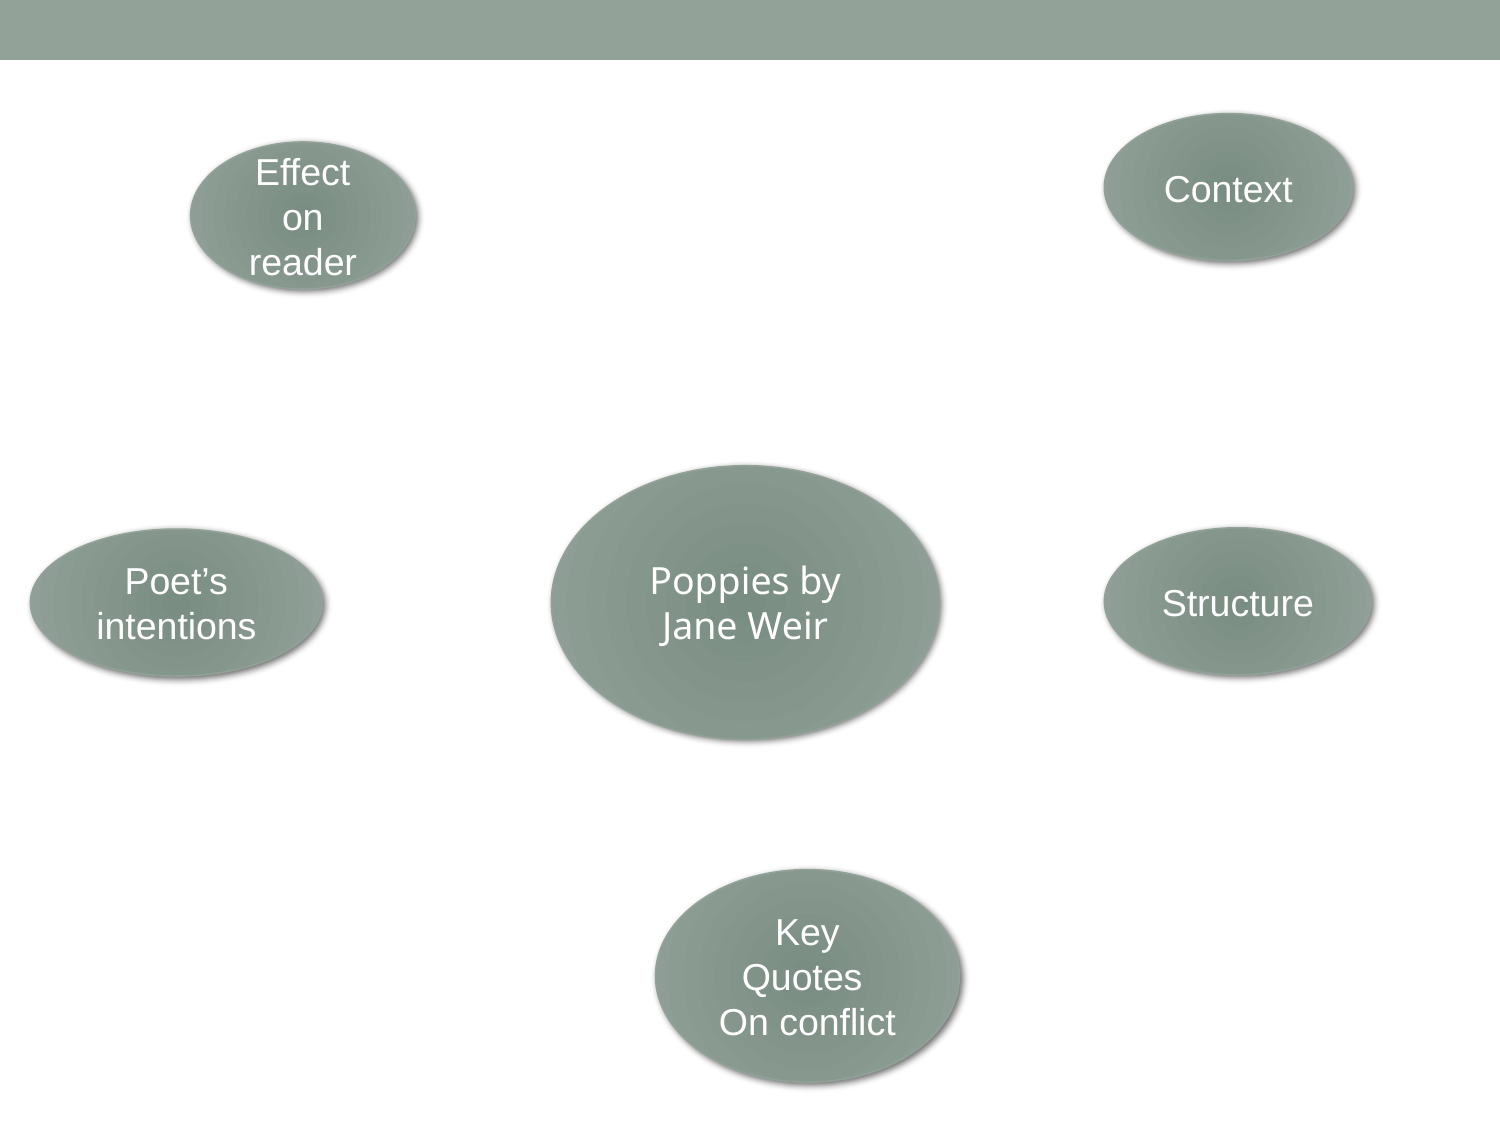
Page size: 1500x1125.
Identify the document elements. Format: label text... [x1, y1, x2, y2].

text_box Key Quotes On conflict [654, 868, 961, 1083]
text_box Poppies by Jane Weir [550, 464, 941, 741]
text_box Effect on reader [189, 141, 416, 290]
text_box Structure [1103, 527, 1373, 676]
text_box Context [1103, 112, 1354, 262]
text_box Poet’s intentions [29, 528, 324, 677]
